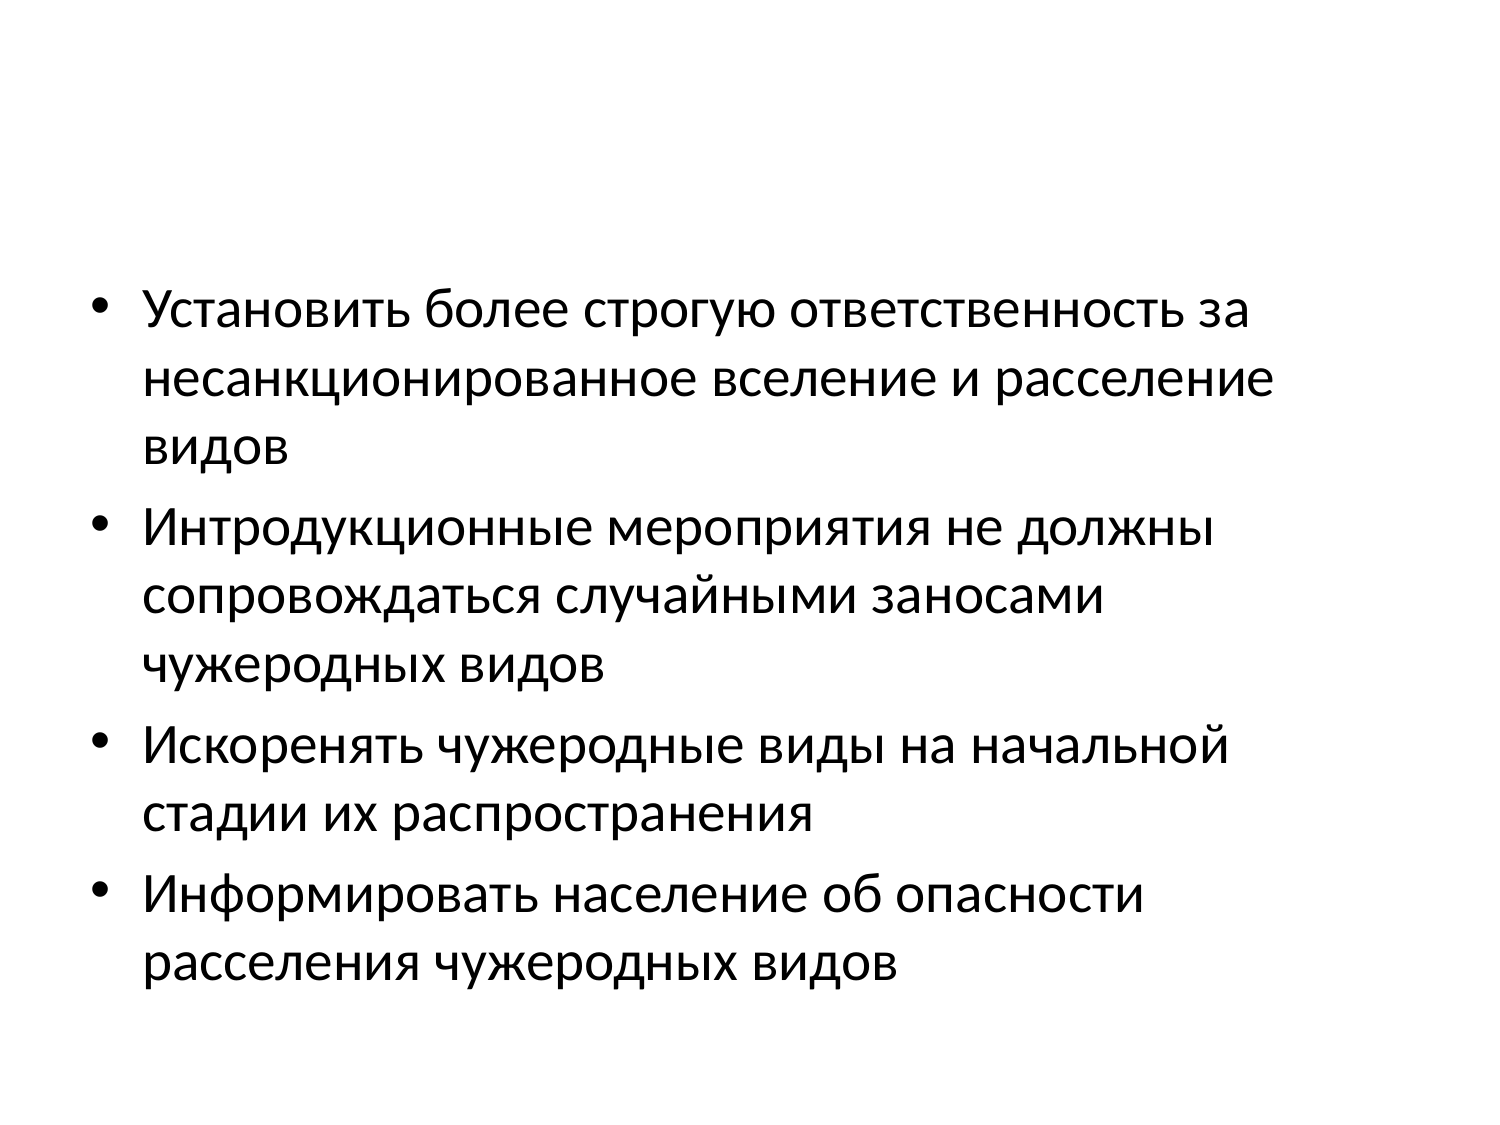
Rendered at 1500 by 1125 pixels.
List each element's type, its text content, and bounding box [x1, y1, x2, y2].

list Установить более строгую ответственность за несанкционированное вселение и расселение видов Интродукционные мероприятия не должны сопровождаться случайными заносами чужеродных видов Искоренять чужеродные виды на начальной стадии их распространения Информировать население об опасности расселения чужеродных видов [75, 262, 1425, 1005]
